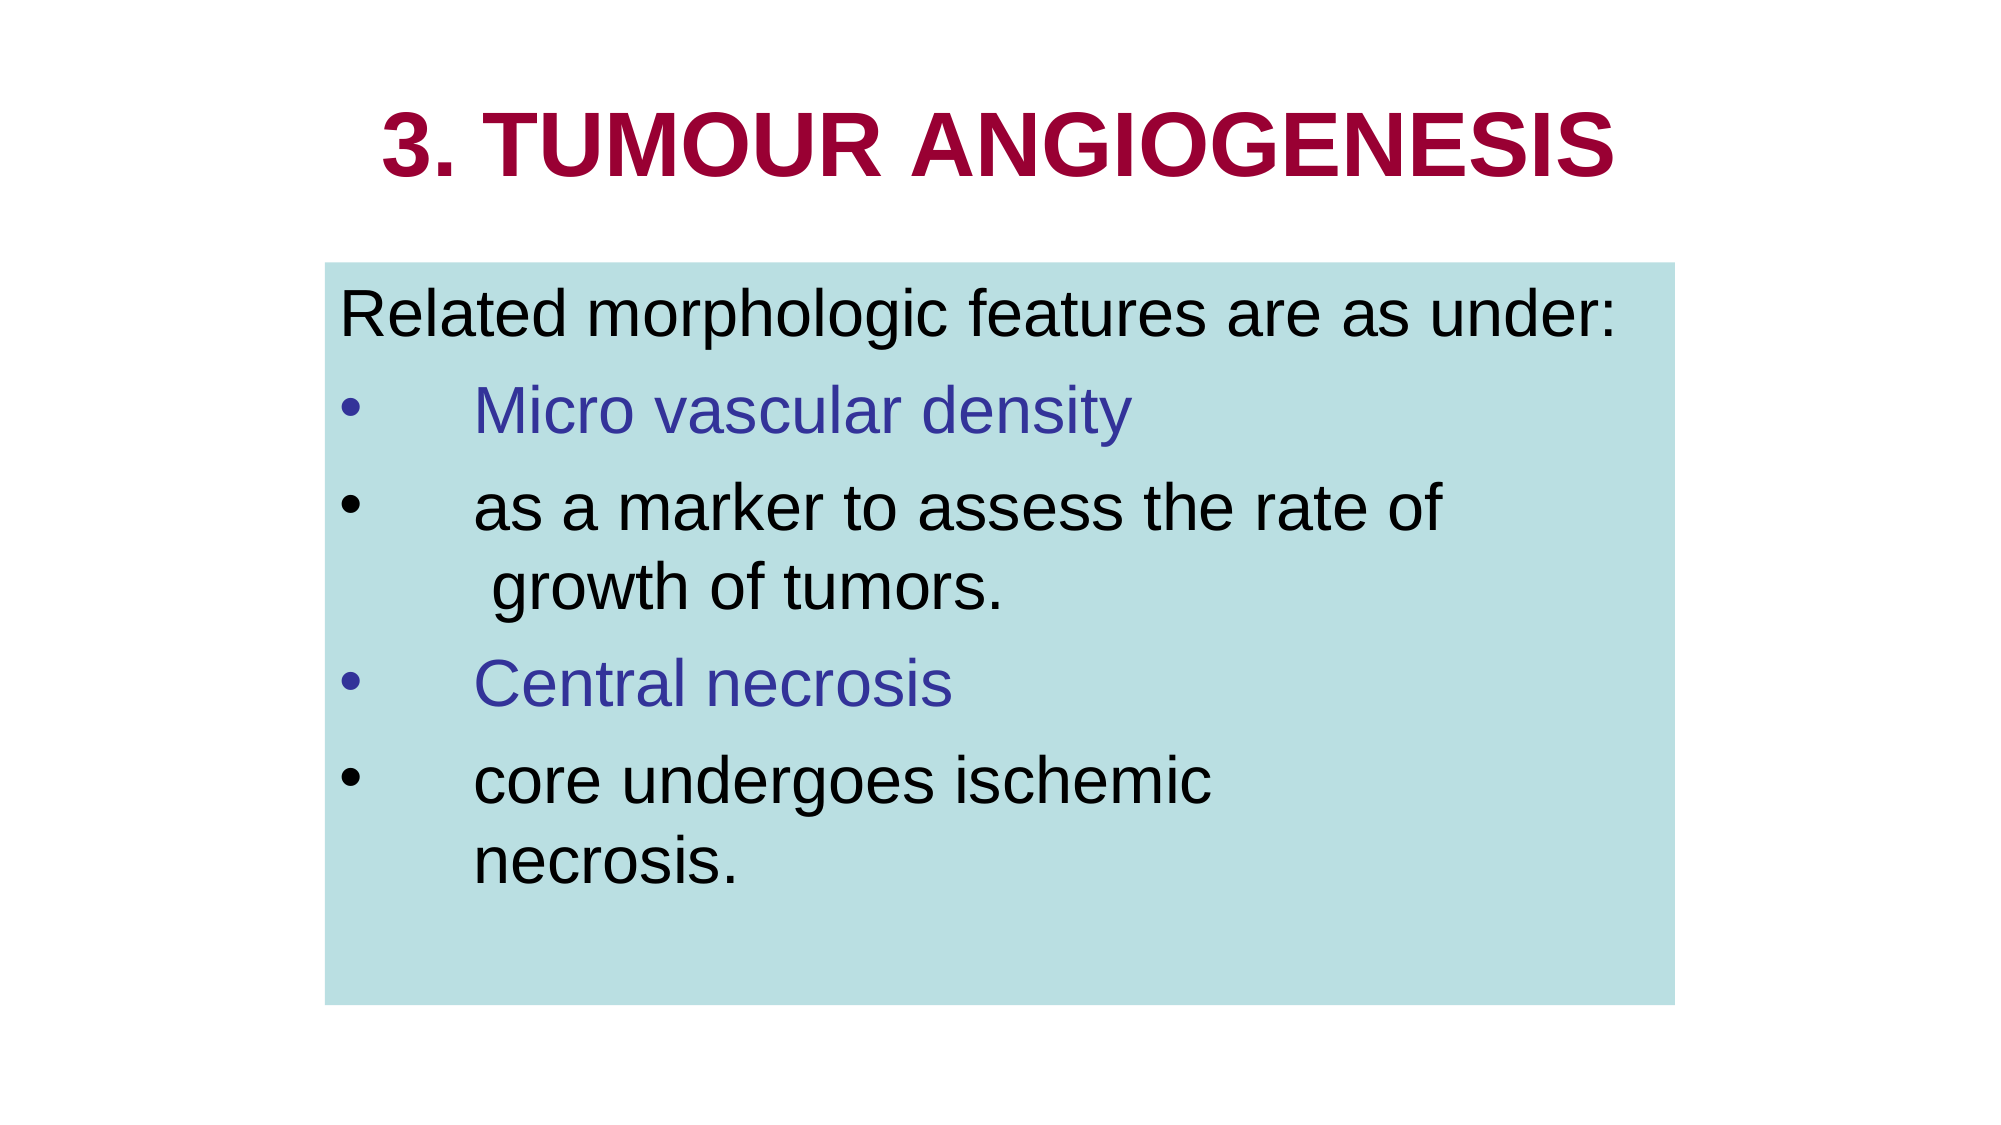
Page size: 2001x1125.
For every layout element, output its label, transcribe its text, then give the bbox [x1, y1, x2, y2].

text_box • • [337, 344, 366, 540]
text_box [324, 262, 1675, 1006]
text_box Micro vascular density as a marker to assess the rate of growth of tumors. Central necrosis core undergoes ischemic necrosis. [471, 348, 1504, 897]
text_box Related morphologic features are as under: [337, 268, 1626, 351]
title 3. TUMOUR ANGIOGENESIS [379, 43, 1620, 234]
text_box • • [337, 617, 366, 813]
